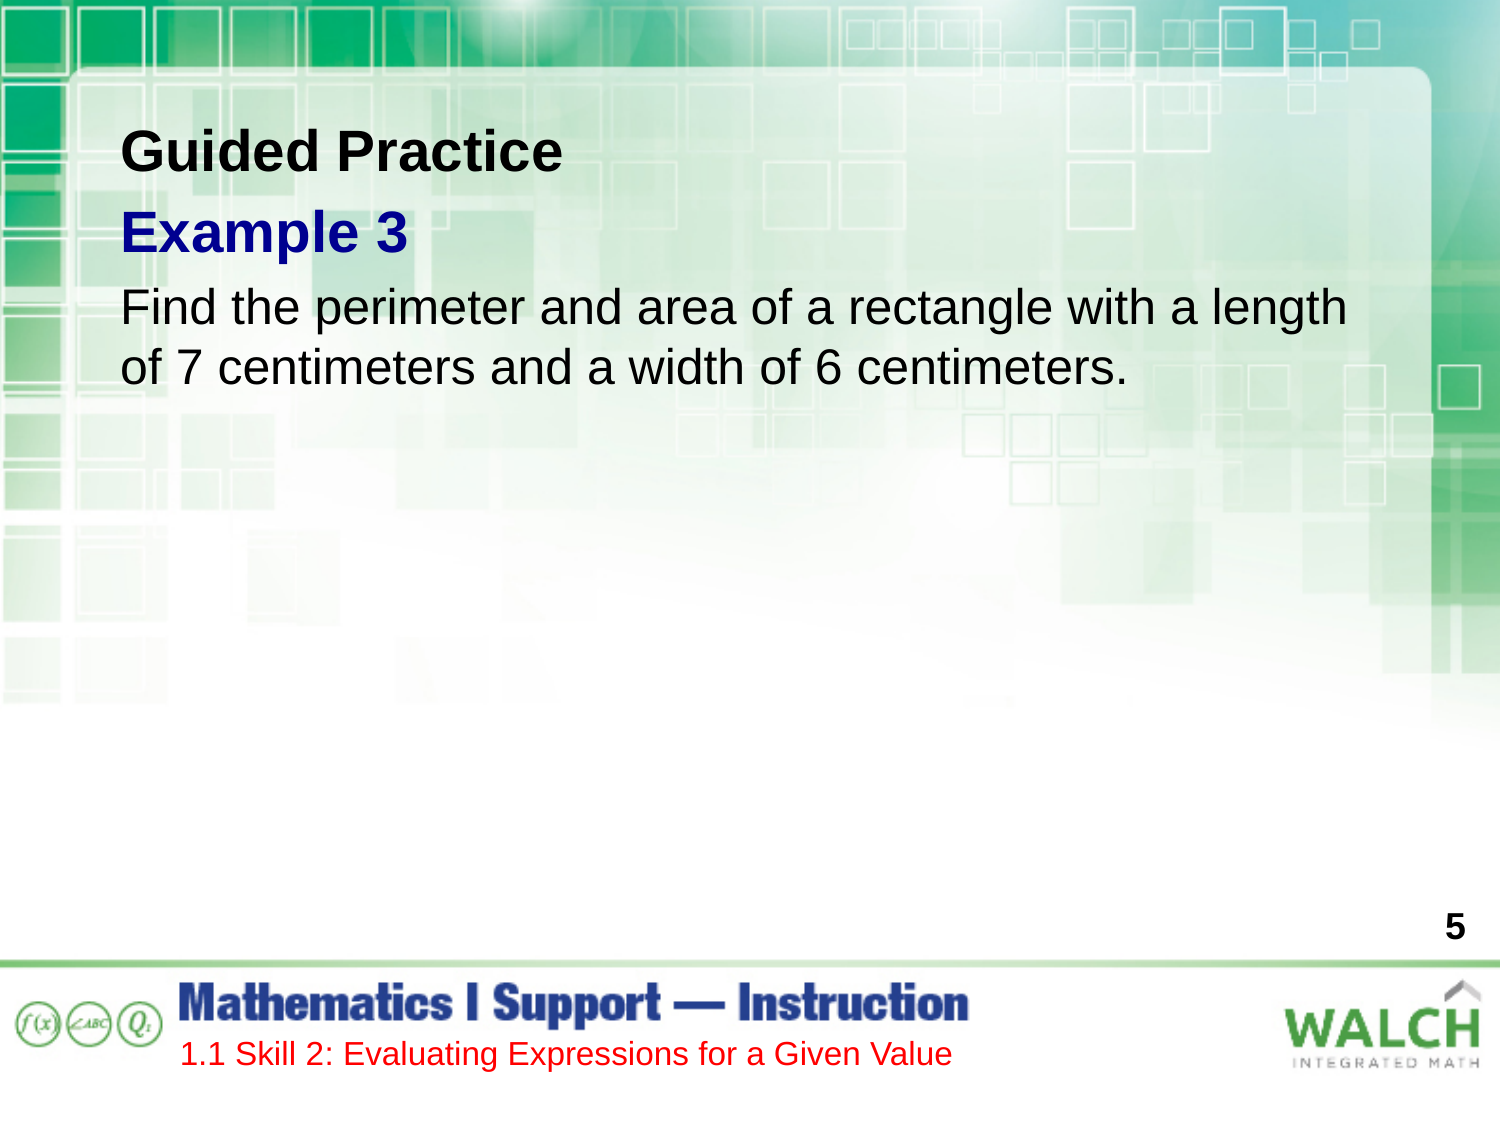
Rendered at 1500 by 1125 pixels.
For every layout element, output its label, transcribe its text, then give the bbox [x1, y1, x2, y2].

list 1.1 Skill 2: Evaluating Expressions for a Given Value [164, 1024, 1166, 1084]
slide_number 5 [1361, 901, 1481, 949]
subtitle Guided Practice Example 3 Find the perimeter and area of a rectangle with a length of 7 centimeters and a width of 6 centimeters. [105, 105, 1394, 925]
picture [0, 0, 1500, 1091]
